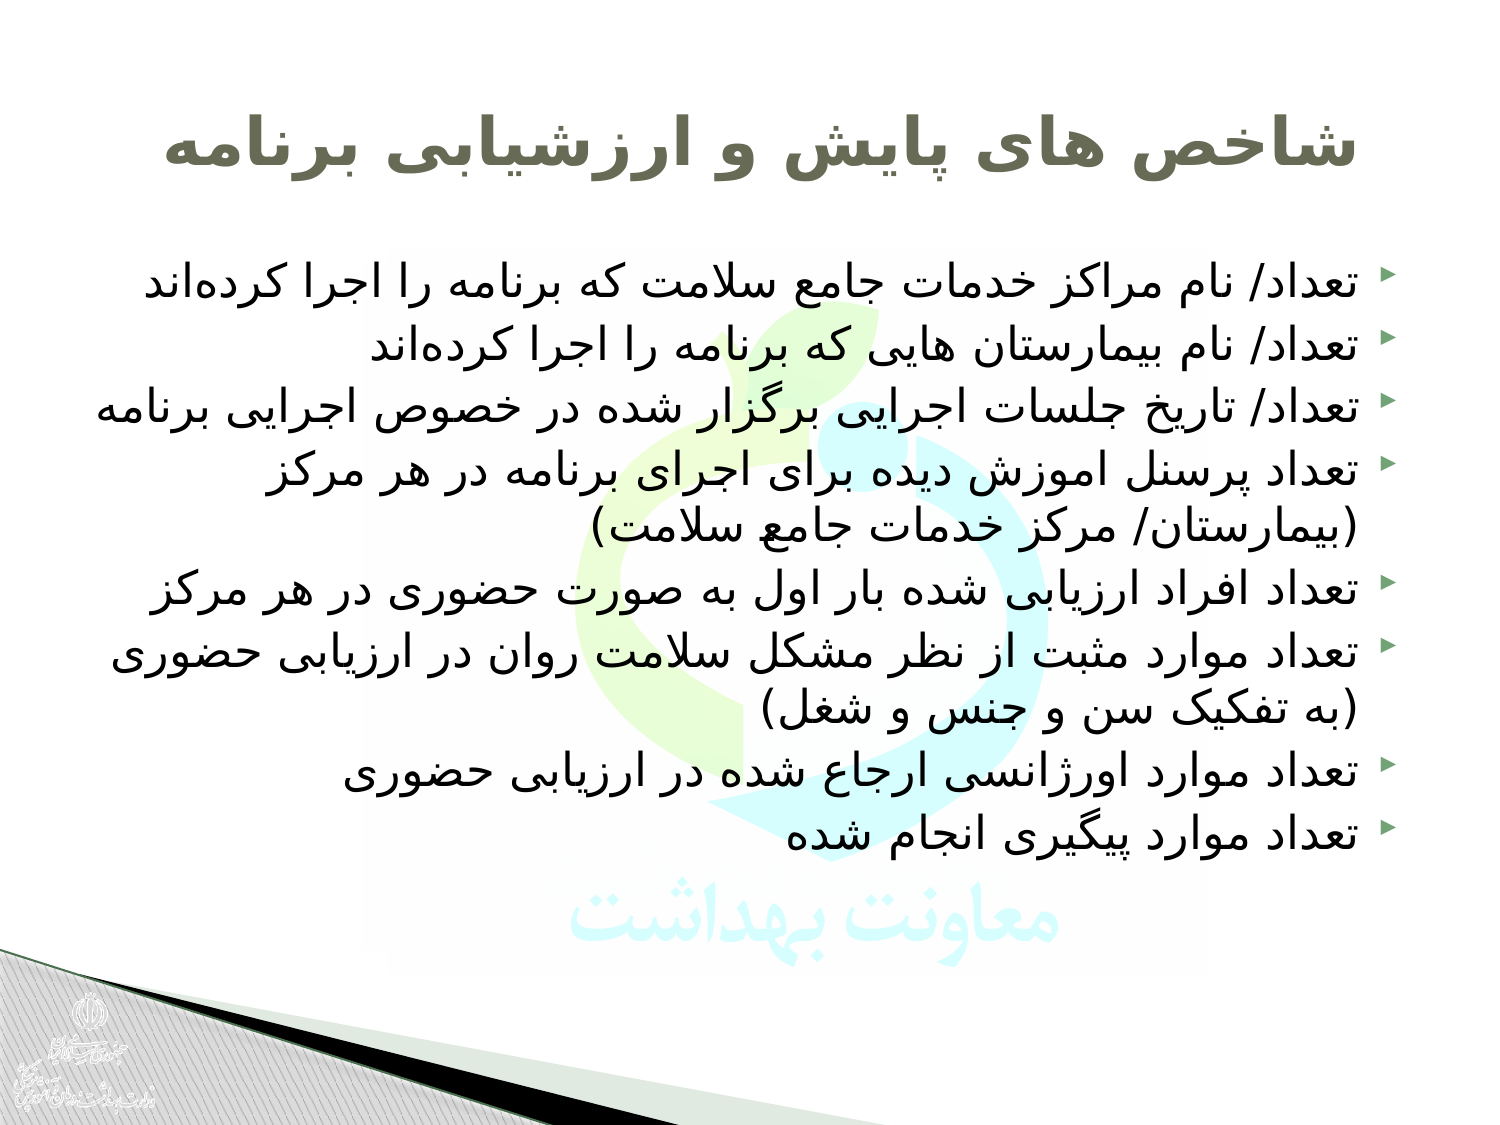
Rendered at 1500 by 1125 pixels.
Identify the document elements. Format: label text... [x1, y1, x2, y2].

title شاخص های پایش و ارزشیابی برنامه [75, 45, 1425, 233]
list تعداد/ نام مراکز خدمات جامع سلامت که برنامه را اجرا کرده‌‌اند تعداد/ نام بیمارستان هایی که برنامه را اجرا کرده‌‌اند تعداد/ تاریخ جلسات اجرایی برگزار شده در خصوص اجرایی برنامه تعداد پرسنل اموزش دیده برای اجرای برنامه در هر مرکز (بیمارستان/ مرکز خدمات جامع سلامت) تعداد افراد ارزیابی شده بار اول به صورت حضوری در هر مرکز تعداد موارد مثبت از نظر مشکل سلامت روان در ارزیابی حضوری (به تفکیک سن و جنس و شغل) تعداد موارد اورژانسی ارجاع شده در ارزیابی حضوری تعداد موارد پیگیری انجام شده [75, 243, 1425, 986]
